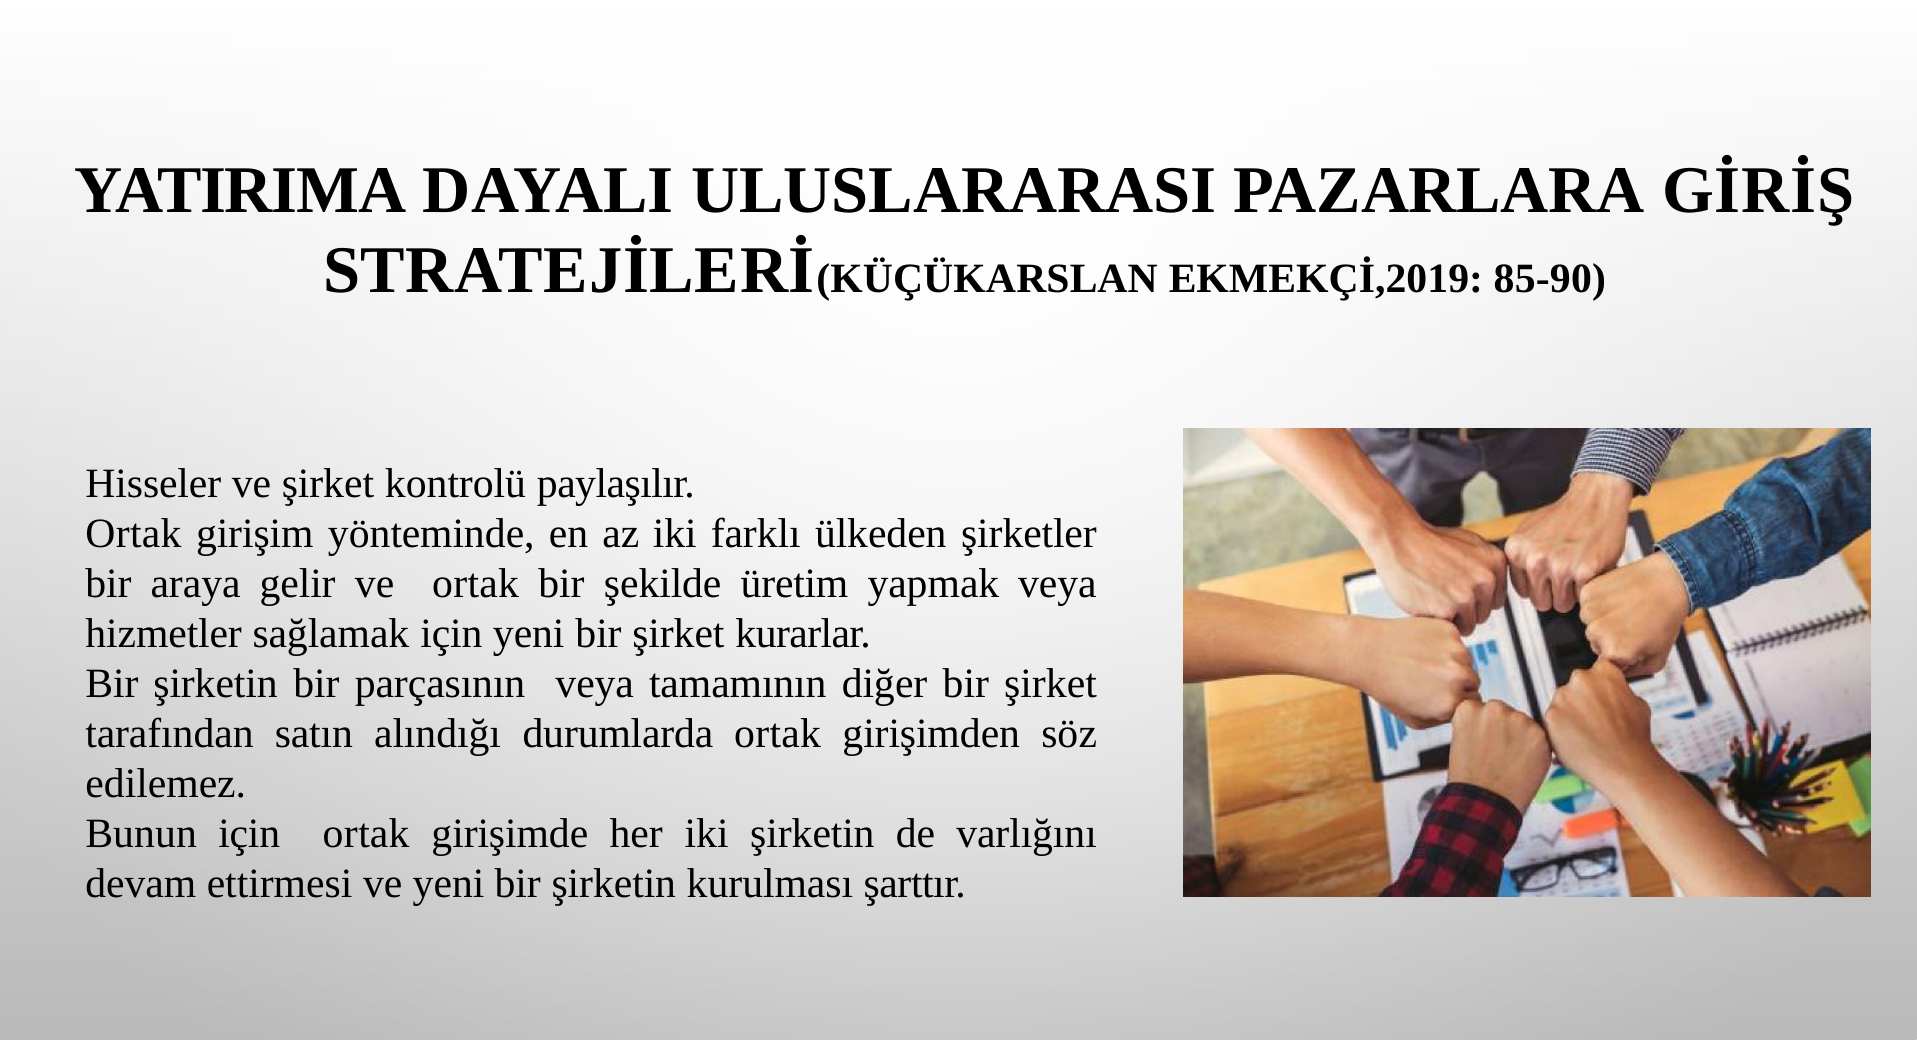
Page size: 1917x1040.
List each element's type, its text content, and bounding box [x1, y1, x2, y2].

title Yatırıma Dayalı Uluslararası Pazarlara GİRİŞ STRATEJİLERİ(Küçükarslan EkmekÇİ,2019: 85-90) [56, 137, 1871, 313]
text_box Hisseler ve şirket kontrolü paylaşılır. Ortak girişim yönteminde, en az iki farklı ülkeden şirketler bir araya gelir ve ortak bir şekilde üretim yapmak veya hizmetler sağlamak için yeni bir şirket kurarlar. Bir şirketin bir parçasının veya tamamının diğer bir şirket tarafından satın alındığı durumlarda ortak girişimden söz edilemez. Bunun için ortak girişimde her iki şirketin de varlığını devam ettirmesi ve yeni bir şirketin kurulması şarttır. [83, 353, 1134, 906]
picture [0, 0, 1917, 1040]
